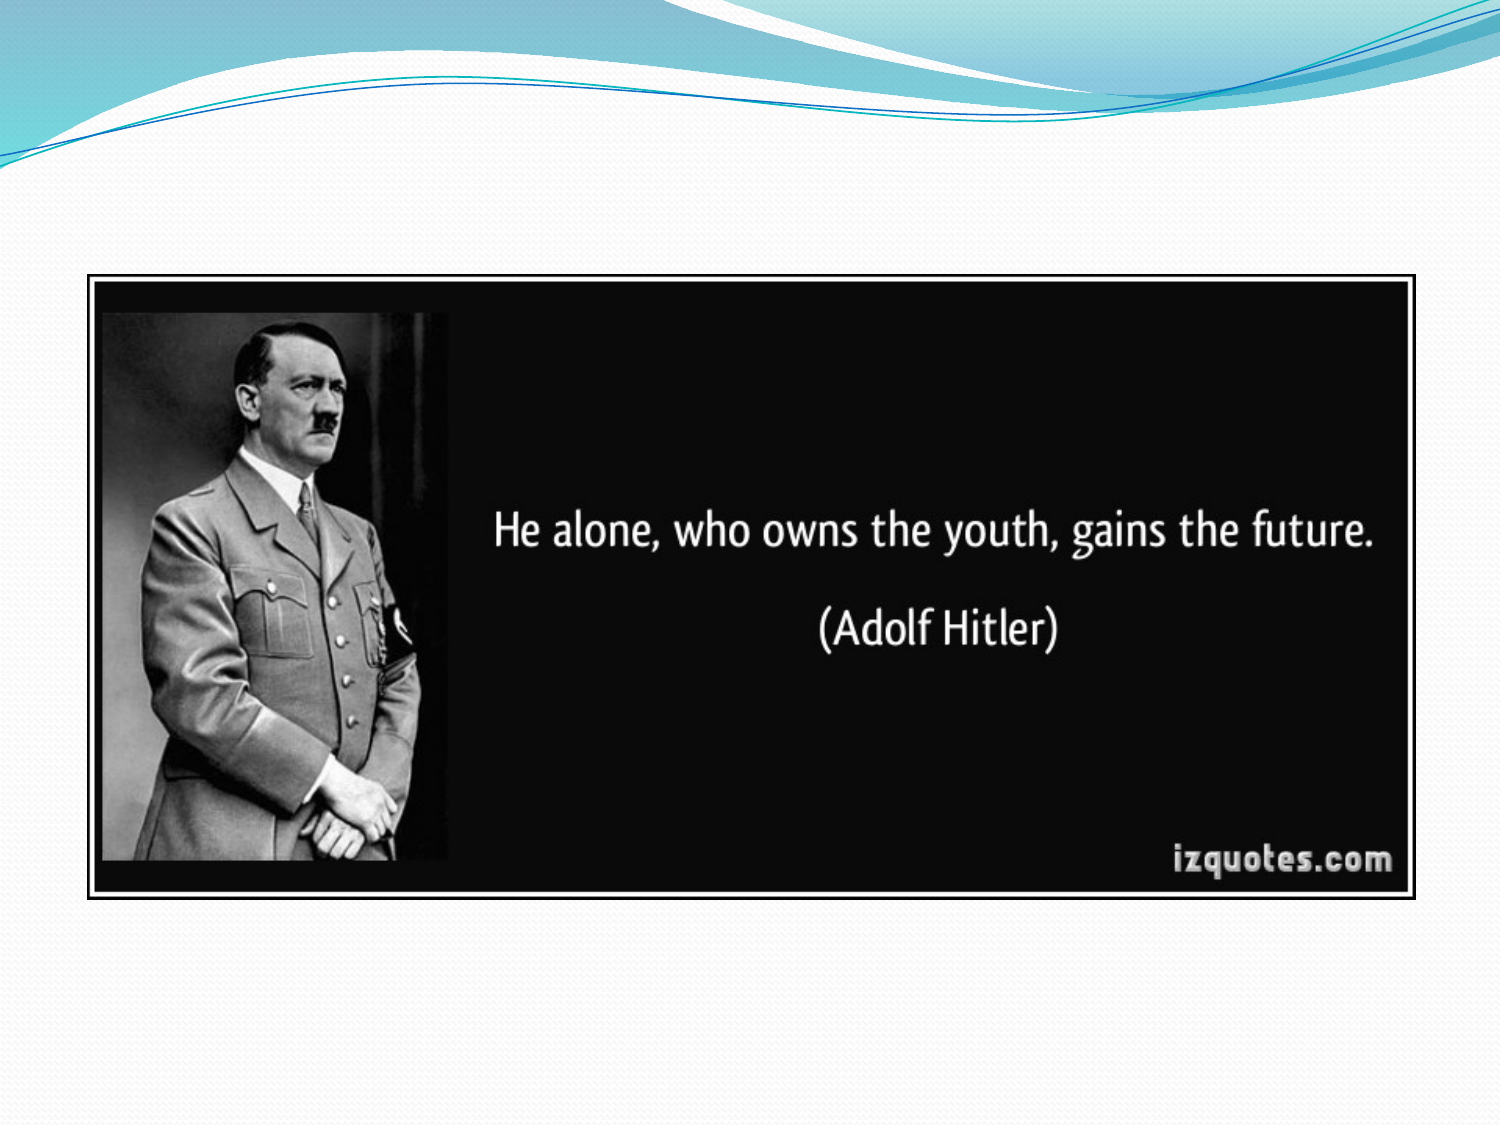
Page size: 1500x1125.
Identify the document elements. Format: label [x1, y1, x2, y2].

picture [87, 274, 1416, 901]
